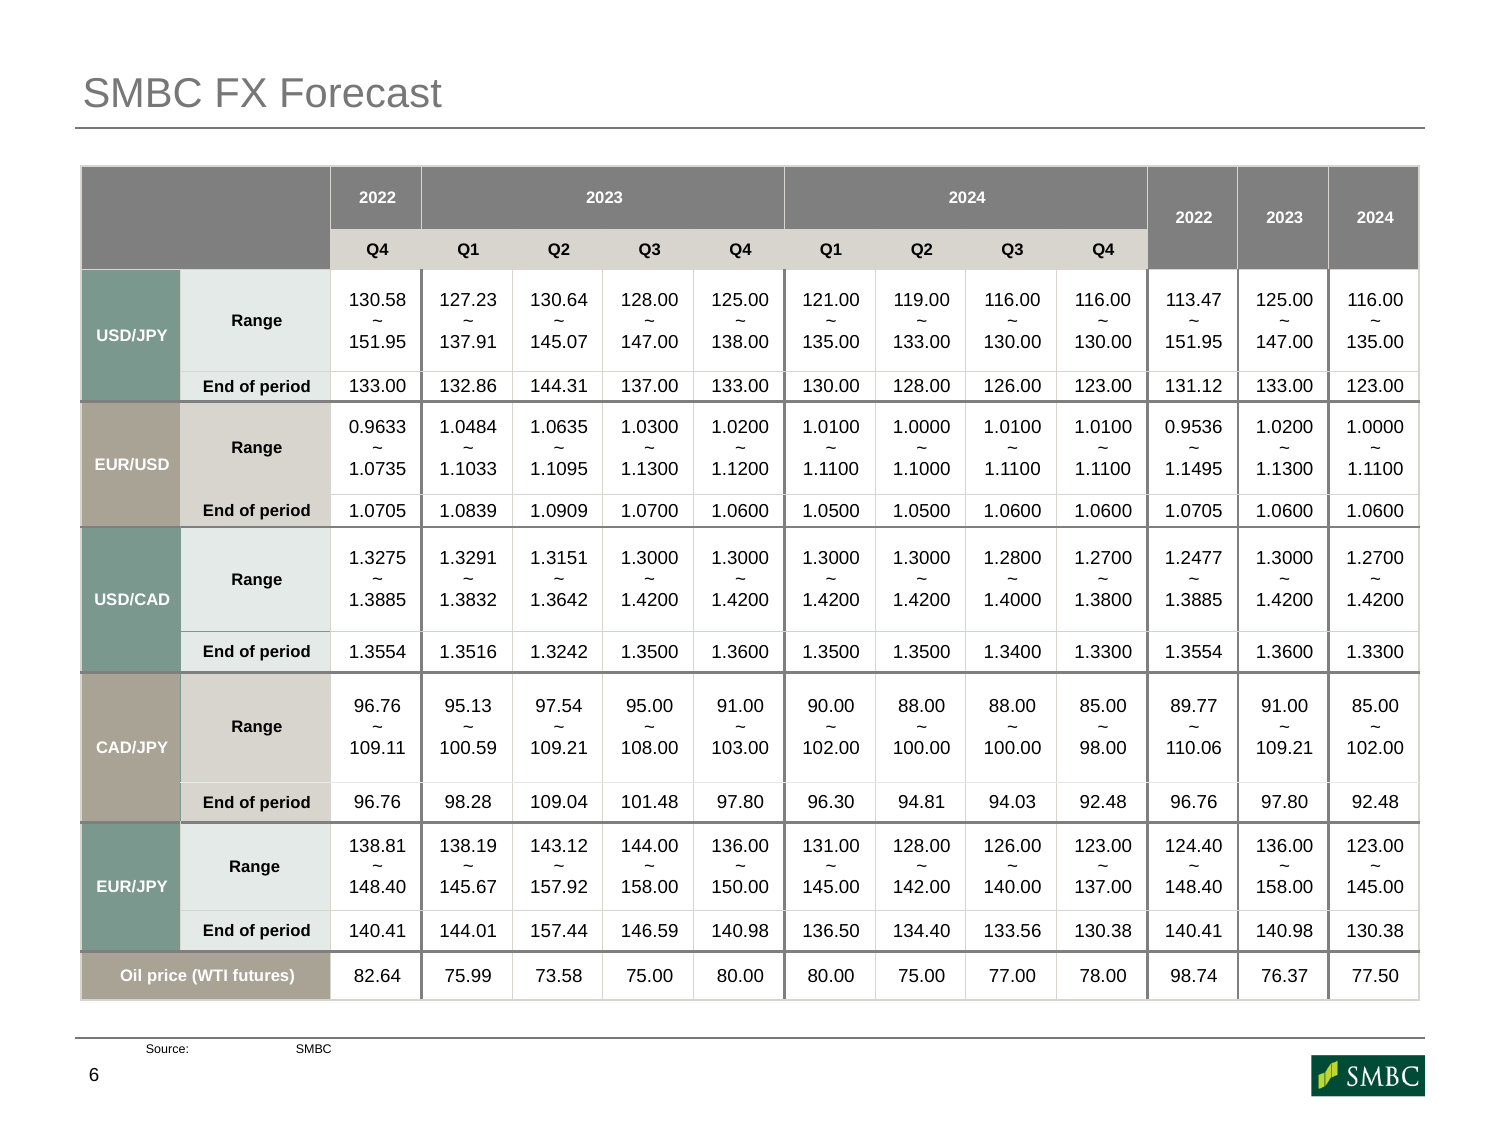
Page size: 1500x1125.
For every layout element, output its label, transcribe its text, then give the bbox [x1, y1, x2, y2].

table_cell 132.86 [423, 372, 512, 400]
table_cell 90.00 ~ 102.00 [786, 674, 875, 782]
table_cell Q4 [331, 230, 421, 269]
table_cell End of period [181, 783, 330, 821]
table_cell 126.00 ~ 140.00 [966, 824, 1056, 910]
table_cell 96.30 [786, 783, 875, 821]
table_header 2023 [422, 167, 784, 229]
table_cell 136.50 [786, 911, 875, 950]
table_cell 1.2800 ~ 1.4000 [966, 528, 1056, 631]
table_cell 82.64 [331, 953, 420, 999]
table_cell 1.3000 ~ 1.4200 [786, 528, 875, 631]
table_cell 96.76 [331, 783, 420, 821]
table_cell 88.00 ~ 100.00 [966, 674, 1056, 782]
table_cell 0.9633 ~ 1.0735 [331, 403, 420, 494]
table_cell Q1 [785, 230, 875, 269]
table_cell 91.00 ~ 109.21 [1239, 674, 1327, 782]
table_header 2023 [1238, 167, 1328, 269]
table_cell Range [181, 824, 330, 910]
table_cell 1.0000 ~ 1.1000 [876, 403, 965, 494]
table_cell 1.3300 [1330, 632, 1418, 671]
table_cell 131.12 [1149, 372, 1237, 400]
table_cell Q4 [1057, 230, 1147, 269]
table_cell 1.0484 ~ 1.1033 [423, 403, 512, 494]
table_cell 1.0100 ~ 1.1100 [1057, 403, 1146, 494]
table_cell 1.3600 [694, 632, 783, 671]
table_header 2022 [1148, 167, 1237, 269]
table_cell 130.58 ~ 151.95 [331, 270, 420, 371]
table_cell 75.99 [423, 953, 512, 999]
table_cell 130.38 [1330, 911, 1418, 950]
table_cell Range [181, 403, 330, 494]
table_cell 1.0200 ~ 1.1300 [1239, 403, 1327, 494]
table_cell 95.00 ~ 108.00 [603, 674, 693, 782]
table_cell Q3 [603, 230, 693, 269]
table_cell 123.00 ~ 137.00 [1057, 824, 1146, 910]
table_cell 80.00 [694, 953, 783, 999]
table_cell 1.2700 ~ 1.3800 [1057, 528, 1146, 631]
table_cell 85.00 ~ 102.00 [1330, 674, 1418, 782]
table_cell 116.00 ~ 130.00 [1057, 270, 1146, 371]
list Source: SMBC [131, 1033, 1303, 1108]
table_cell 130.00 [786, 372, 875, 400]
table_cell 1.0600 [1239, 495, 1327, 526]
table_cell 75.00 [876, 953, 965, 999]
table_cell 133.56 [966, 911, 1056, 950]
table_cell 76.37 [1239, 953, 1327, 999]
table_header [82, 167, 330, 269]
table_cell 96.76 ~ 109.11 [331, 674, 420, 782]
table_cell Range [181, 528, 330, 631]
table_cell 1.0635 ~ 1.1095 [513, 403, 602, 494]
table_cell 1.3500 [786, 632, 875, 671]
table_cell 128.00 ~ 147.00 [603, 270, 693, 371]
table_cell 143.12 ~ 157.92 [513, 824, 602, 910]
table_cell 88.00 ~ 100.00 [876, 674, 965, 782]
table_cell 97.80 [1239, 783, 1327, 821]
picture [1306, 1051, 1425, 1100]
table_cell 1.3000 ~ 1.4200 [1239, 528, 1327, 631]
table_cell 85.00 ~ 98.00 [1057, 674, 1146, 782]
table_cell 124.40 ~ 148.40 [1149, 824, 1237, 910]
table_cell End of period [181, 632, 330, 671]
table_cell 116.00 ~ 135.00 [1330, 270, 1418, 371]
table_cell 126.00 [966, 372, 1056, 400]
table_cell 77.00 [966, 953, 1056, 999]
table_cell 89.77 ~ 110.06 [1149, 674, 1237, 782]
table_cell 98.74 [1149, 953, 1237, 999]
table_cell 1.3291 ~ 1.3832 [423, 528, 512, 631]
table_cell 121.00 ~ 135.00 [786, 270, 875, 371]
table_cell 1.3600 [1239, 632, 1327, 671]
table_cell 92.48 [1330, 783, 1418, 821]
table_cell 127.23 ~ 137.91 [423, 270, 512, 371]
table_cell 128.00 ~ 142.00 [876, 824, 965, 910]
table_cell Range [181, 674, 330, 782]
table_cell Q3 [966, 230, 1056, 269]
table_cell 1.3500 [876, 632, 965, 671]
table_cell 1.3400 [966, 632, 1056, 671]
table_cell 1.0100 ~ 1.1100 [786, 403, 875, 494]
table_cell 136.00 ~ 158.00 [1239, 824, 1327, 910]
table_cell 109.04 [513, 783, 602, 821]
table_cell 1.0600 [1330, 495, 1418, 526]
table_cell 144.01 [423, 911, 512, 950]
table_cell 157.44 [513, 911, 602, 950]
table_cell Q2 [876, 230, 965, 269]
table_cell 1.3151 ~ 1.3642 [513, 528, 602, 631]
table_cell USD/JPY [82, 270, 180, 400]
table_cell 125.00 ~ 147.00 [1239, 270, 1327, 371]
table_cell Oil price (WTI futures) [82, 953, 330, 999]
table_cell 137.00 [603, 372, 693, 400]
table_cell 1.3554 [331, 632, 420, 671]
table_cell 0.9536 ~ 1.1495 [1149, 403, 1237, 494]
table_cell 116.00 ~ 130.00 [966, 270, 1056, 371]
table_cell 130.38 [1057, 911, 1146, 950]
table_cell 123.00 [1057, 372, 1146, 400]
table_cell 1.0200 ~ 1.1200 [694, 403, 783, 494]
table_cell 97.54 ~ 109.21 [513, 674, 602, 782]
table_cell 91.00 ~ 103.00 [694, 674, 783, 782]
table_cell 1.2700 ~ 1.4200 [1330, 528, 1418, 631]
table_cell 97.80 [694, 783, 783, 821]
table_cell 140.41 [331, 911, 420, 950]
table_cell 1.0705 [1149, 495, 1237, 526]
table_cell 1.2477 ~ 1.3885 [1149, 528, 1237, 631]
table_cell 73.58 [513, 953, 602, 999]
table_cell 144.00 ~ 158.00 [603, 824, 693, 910]
table_cell EUR/USD [82, 403, 180, 526]
table_cell End of period [181, 495, 330, 526]
table_cell 92.48 [1057, 783, 1146, 821]
title SMBC FX Forecast [75, 54, 1425, 118]
table_cell 138.81 ~ 148.40 [331, 824, 420, 910]
table_cell 1.3000 ~ 1.4200 [876, 528, 965, 631]
table_cell 1.0000 ~ 1.1100 [1330, 403, 1418, 494]
table_cell 1.0839 [423, 495, 512, 526]
table_cell 1.0500 [876, 495, 965, 526]
table_cell CAD/JPY [82, 674, 180, 821]
table_cell 94.03 [966, 783, 1056, 821]
table_header 2024 [1329, 167, 1418, 269]
table_cell 133.00 [1239, 372, 1327, 400]
table_header 2022 [331, 167, 421, 229]
table_cell 98.28 [423, 783, 512, 821]
table_cell 138.19 ~ 145.67 [423, 824, 512, 910]
table_cell 130.64 ~ 145.07 [513, 270, 602, 371]
table_cell 1.3554 [1149, 632, 1237, 671]
table_cell 140.98 [694, 911, 783, 950]
table_cell 1.0600 [694, 495, 783, 526]
table_cell 123.00 ~ 145.00 [1330, 824, 1418, 910]
table_cell 1.3516 [423, 632, 512, 671]
table_cell 1.0600 [1057, 495, 1146, 526]
table_cell 140.41 [1149, 911, 1237, 950]
table_cell 1.3275 ~ 1.3885 [331, 528, 420, 631]
table_cell 1.3000 ~ 1.4200 [603, 528, 693, 631]
table_cell 1.0909 [513, 495, 602, 526]
table_cell 96.76 [1149, 783, 1237, 821]
table_cell 133.00 [694, 372, 783, 400]
table_cell End of period [181, 911, 330, 950]
table_cell End of period [181, 372, 330, 400]
table_cell 128.00 [876, 372, 965, 400]
table_header 2024 [785, 167, 1147, 229]
table_cell 140.98 [1239, 911, 1327, 950]
table_cell 77.50 [1330, 953, 1418, 999]
table_cell USD/CAD [82, 528, 180, 671]
table_cell Range [181, 270, 330, 371]
table_cell 78.00 [1057, 953, 1146, 999]
table_cell 146.59 [603, 911, 693, 950]
table_cell 75.00 [603, 953, 693, 999]
table_cell 134.40 [876, 911, 965, 950]
table_cell 95.13 ~ 100.59 [423, 674, 512, 782]
table_cell EUR/JPY [82, 824, 180, 950]
table_cell 144.31 [513, 372, 602, 400]
table_cell 1.3300 [1057, 632, 1146, 671]
table_cell 1.3500 [603, 632, 693, 671]
table_cell 133.00 [331, 372, 420, 400]
table_cell 113.47 ~ 151.95 [1149, 270, 1237, 371]
table_cell 1.0500 [786, 495, 875, 526]
table_cell 119.00 ~ 133.00 [876, 270, 965, 371]
table_cell Q1 [422, 230, 512, 269]
table_cell 1.3242 [513, 632, 602, 671]
table_cell 1.0300 ~ 1.1300 [603, 403, 693, 494]
table_cell 136.00 ~ 150.00 [694, 824, 783, 910]
table_cell 1.0600 [966, 495, 1056, 526]
table_cell 1.0700 [603, 495, 693, 526]
table_cell 123.00 [1330, 372, 1418, 400]
table_cell 1.0705 [331, 495, 420, 526]
table_cell 94.81 [876, 783, 965, 821]
table_cell 1.3000 ~ 1.4200 [694, 528, 783, 631]
table_cell 1.0100 ~ 1.1100 [966, 403, 1056, 494]
table_cell 101.48 [603, 783, 693, 821]
table_cell Q4 [694, 230, 784, 269]
table_cell 125.00 ~ 138.00 [694, 270, 783, 371]
table_cell 131.00 ~ 145.00 [786, 824, 875, 910]
table_cell 80.00 [786, 953, 875, 999]
table_cell Q2 [513, 230, 602, 269]
